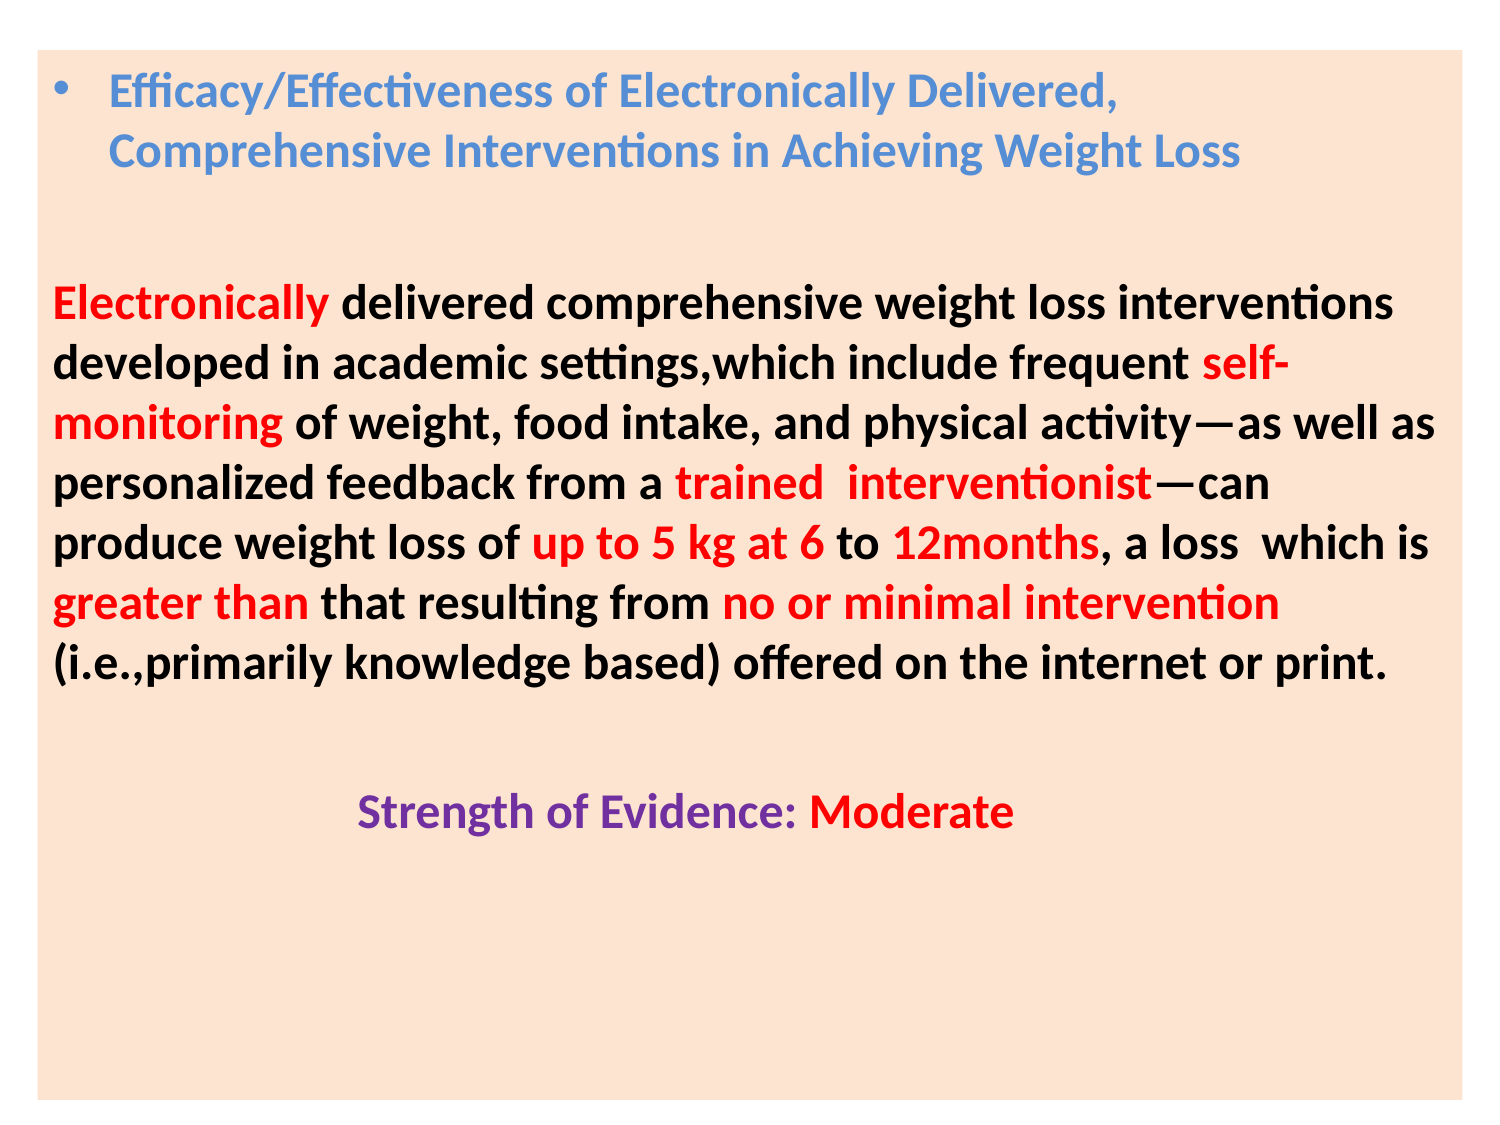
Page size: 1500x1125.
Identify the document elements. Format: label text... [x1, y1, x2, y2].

list Efficacy/Effectiveness of Electronically Delivered, Comprehensive Interventions in Achieving Weight Loss Electronically delivered comprehensive weight loss interventions developed in academic settings,which include frequent self-monitoring of weight, food intake, and physical activity—as well as personalized feedback from a trained interventionist—can produce weight loss of up to 5 kg at 6 to 12months, a loss which is greater than that resulting from no or minimal intervention (i.e.,primarily knowledge based) offered on the internet or print. Strength of Evidence: Moderate [37, 50, 1463, 1100]
